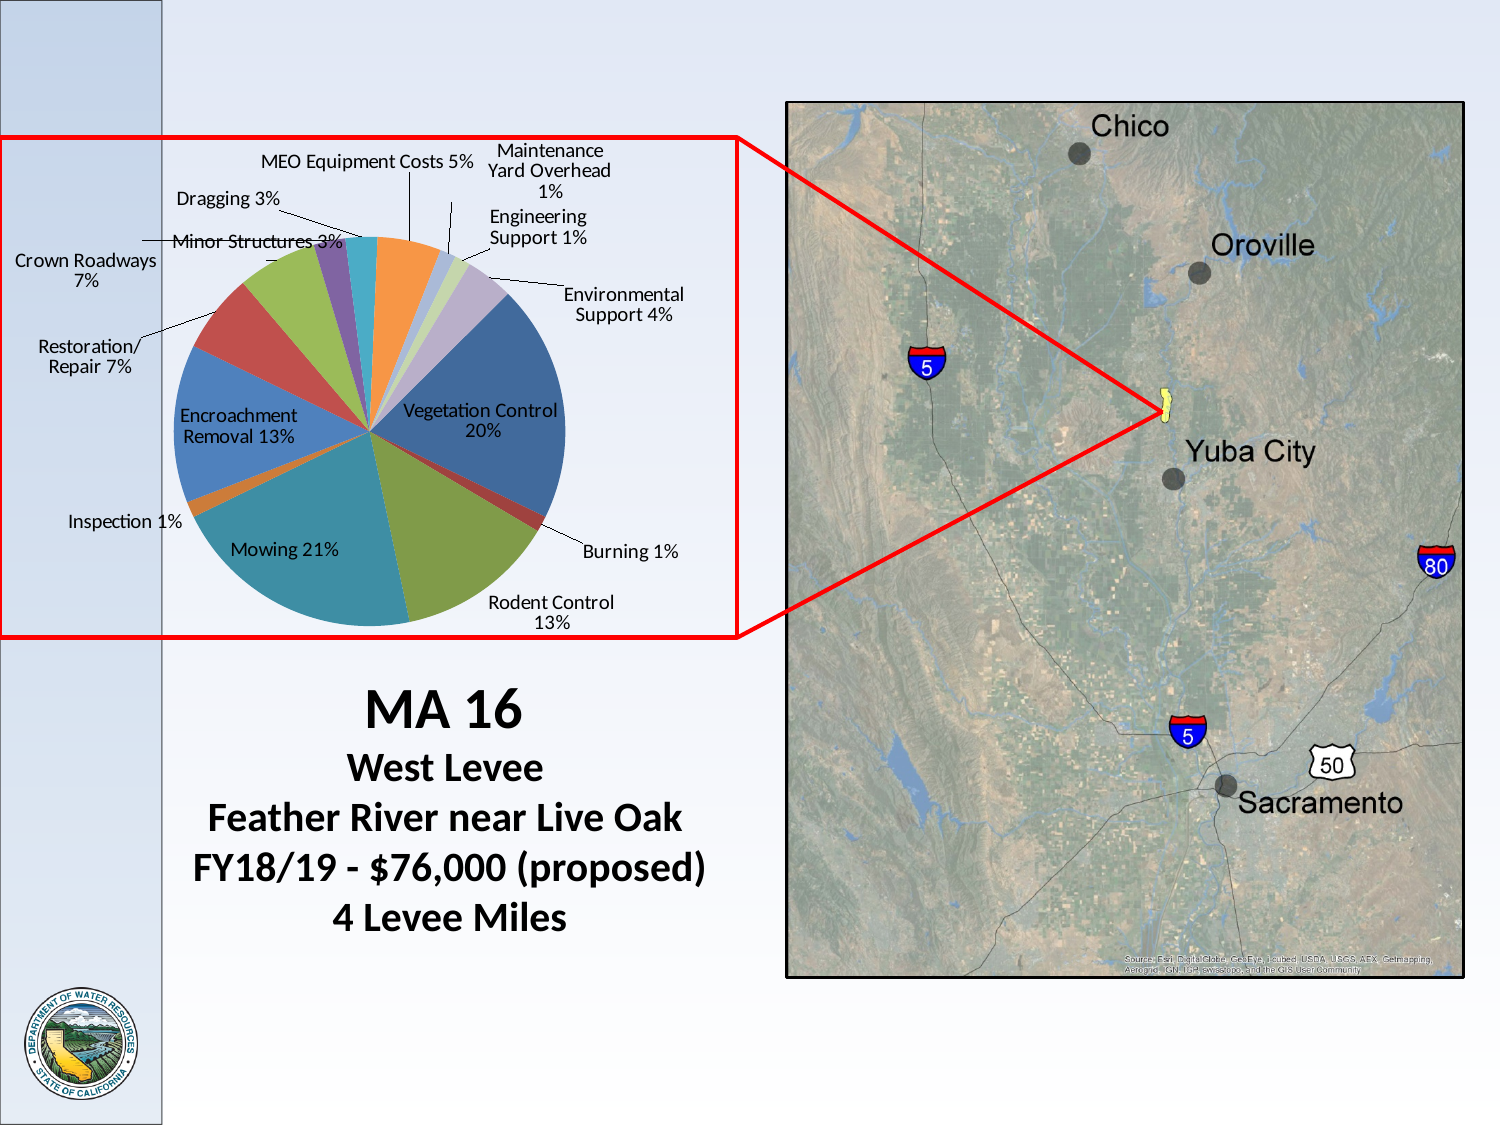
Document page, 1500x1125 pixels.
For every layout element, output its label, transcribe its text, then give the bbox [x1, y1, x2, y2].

picture [24, 987, 138, 1100]
picture [787, 102, 1463, 977]
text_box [742, 411, 1163, 638]
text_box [739, 137, 1163, 411]
chart [0, 137, 738, 638]
text_box MA 16 West Levee Feather River near Live Oak FY18/19 - $76,000 (proposed) 4 Levee Miles [162, 662, 738, 948]
